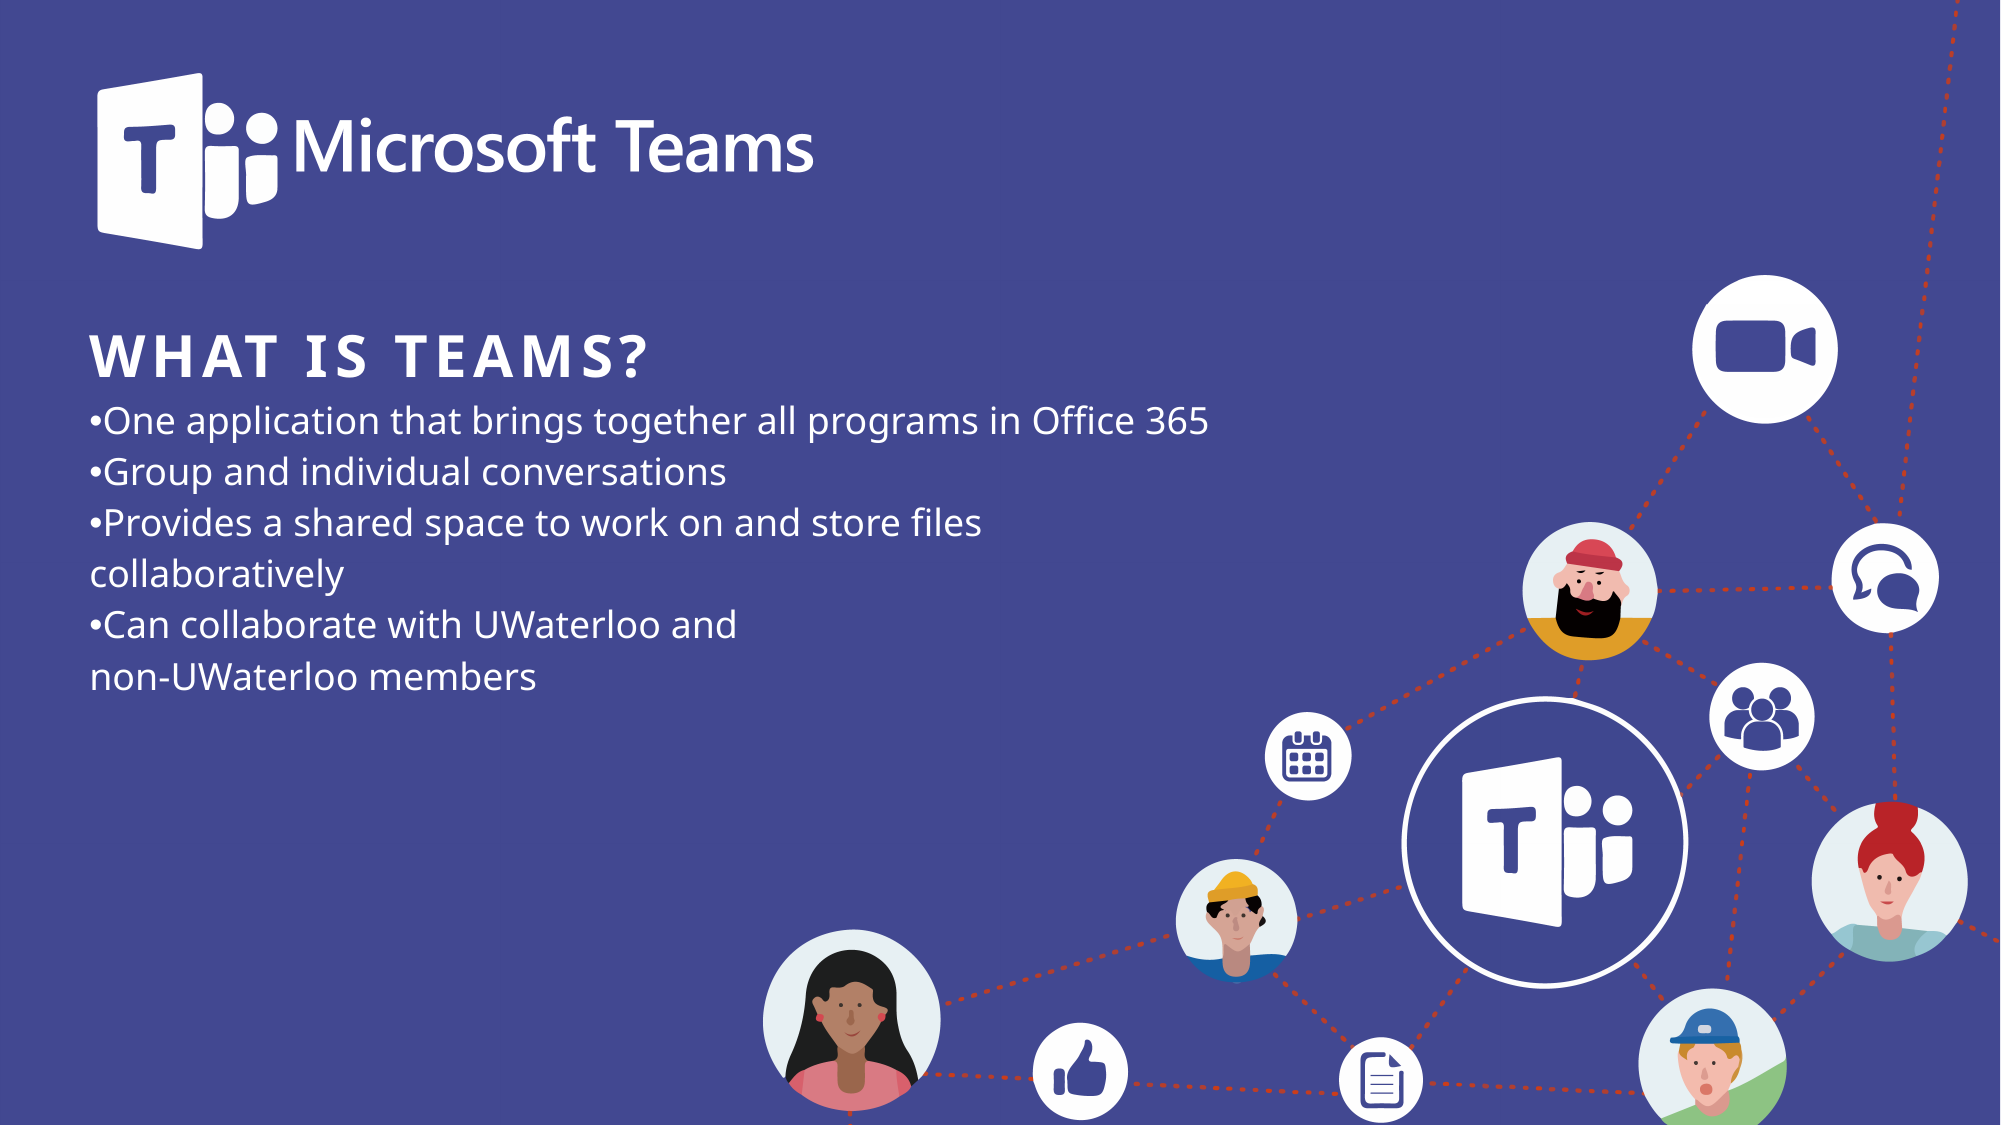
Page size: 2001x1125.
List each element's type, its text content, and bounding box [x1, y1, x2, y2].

picture [0, 0, 2001, 1125]
list WHAT IS TEAMS? One application that brings together all programs in Office 365 Group and individual conversations Provides a shared space to work on and store files collaboratively Can collaborate with UWaterloo and non-UWaterloo members [74, 308, 1232, 1062]
